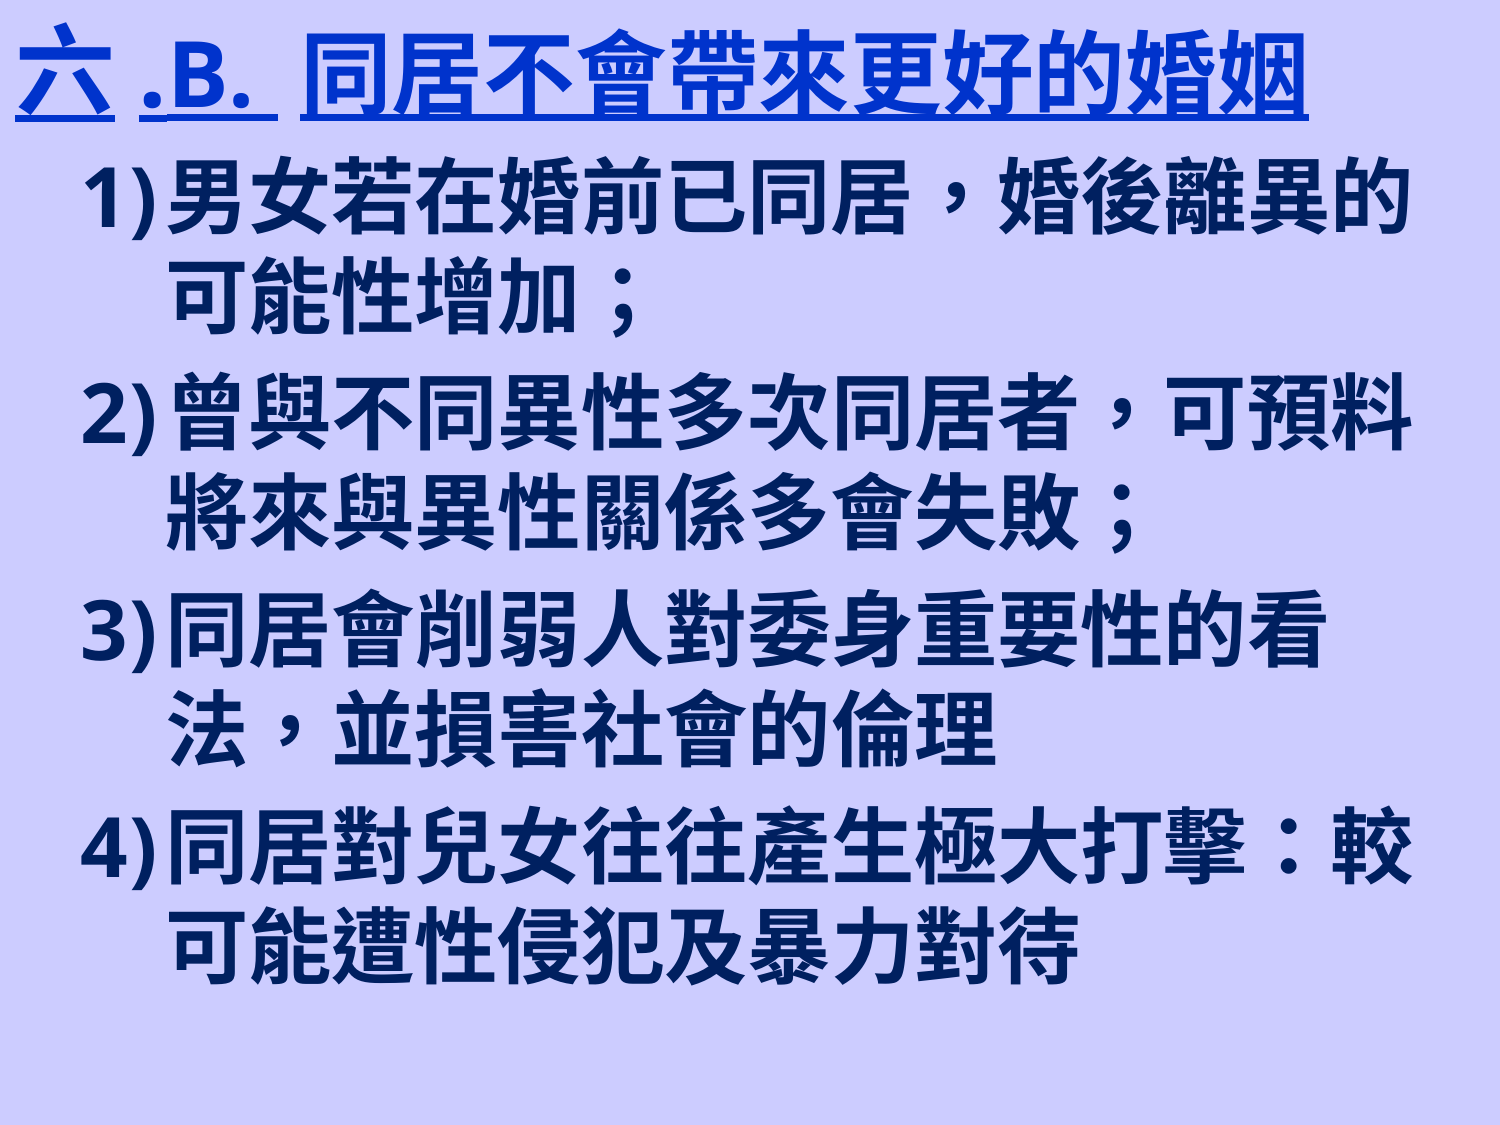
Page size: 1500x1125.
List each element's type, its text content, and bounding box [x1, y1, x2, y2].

list 六.B. 同居不會帶來更好的婚姻 男女若在婚前已同居，婚後離異的可能性增加； 曾與不同異性多次同居者，可預料將來與異性關係多會失敗； 同居會削弱人對委身重要性的看法，並損害社會的倫理 同居對兒女往往產生極大打擊：較可能遭性侵犯及暴力對待 [0, 0, 1500, 1125]
